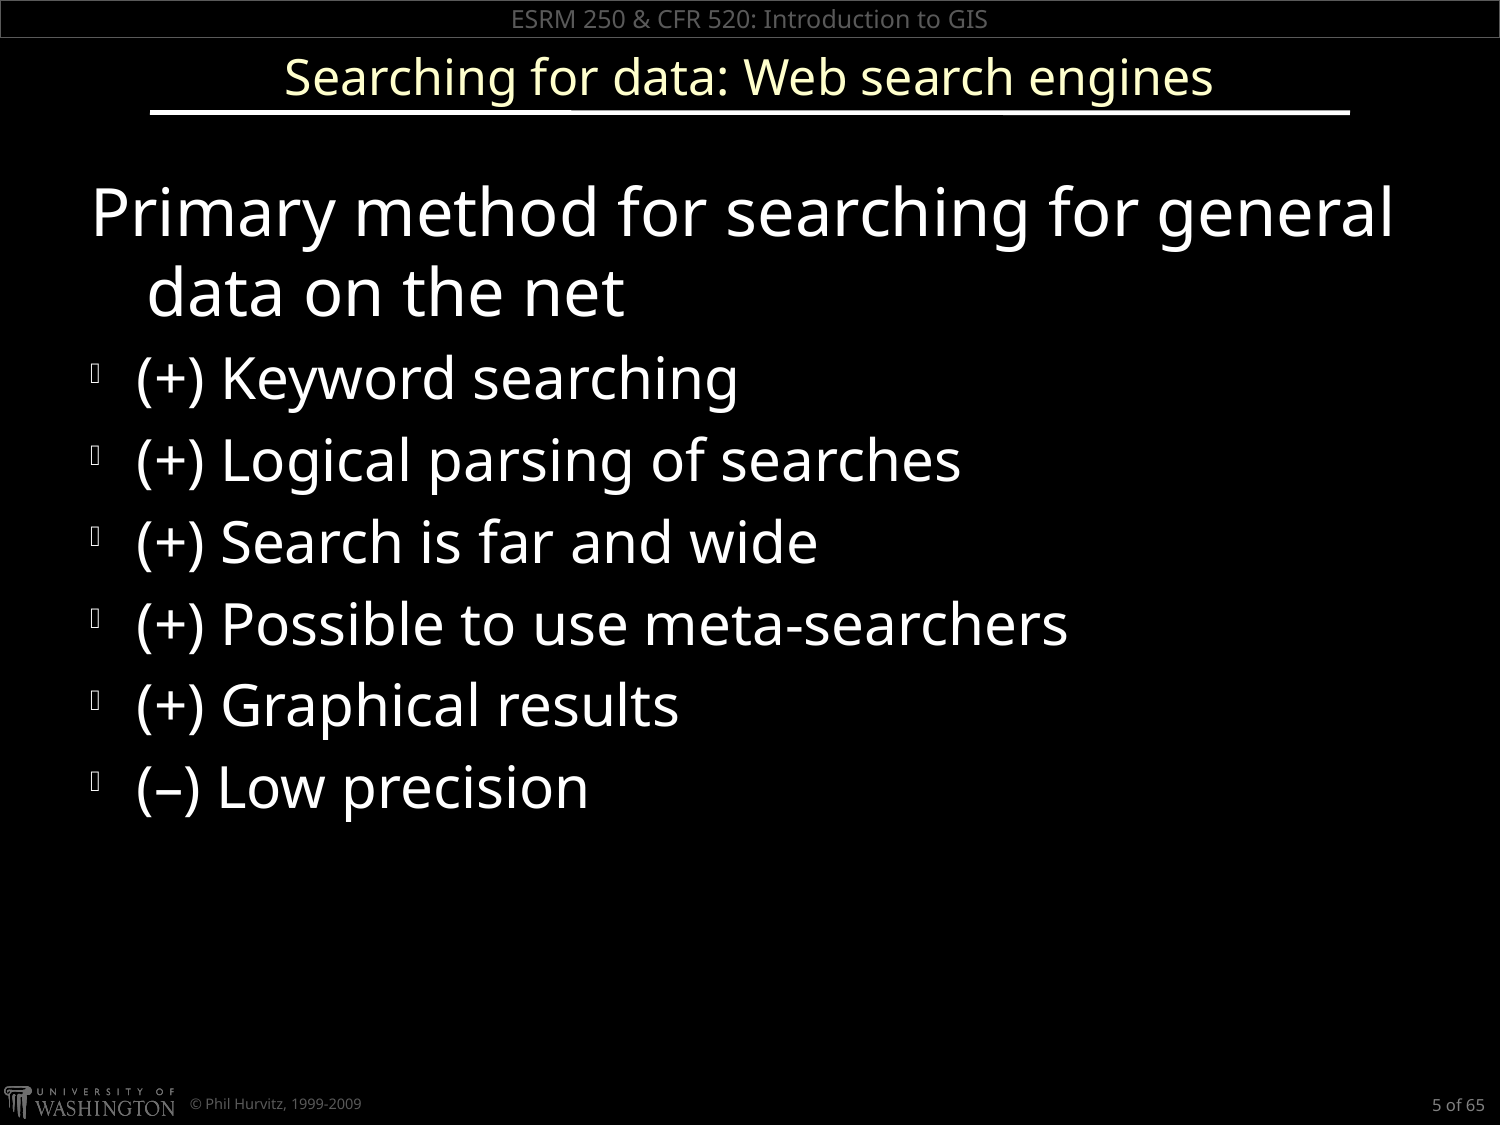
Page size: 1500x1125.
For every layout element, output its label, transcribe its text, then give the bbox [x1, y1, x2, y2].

title Searching for data: Web search engines [0, 37, 1500, 113]
footer 5 of 65 [1374, 1087, 1500, 1125]
list Primary method for searching for general data on the net (+) Keyword searching (+) Logical parsing of searches (+) Search is far and wide (+) Possible to use meta-searchers (+) Graphical results (–) Low precision [75, 162, 1425, 1050]
picture [4, 1086, 174, 1119]
